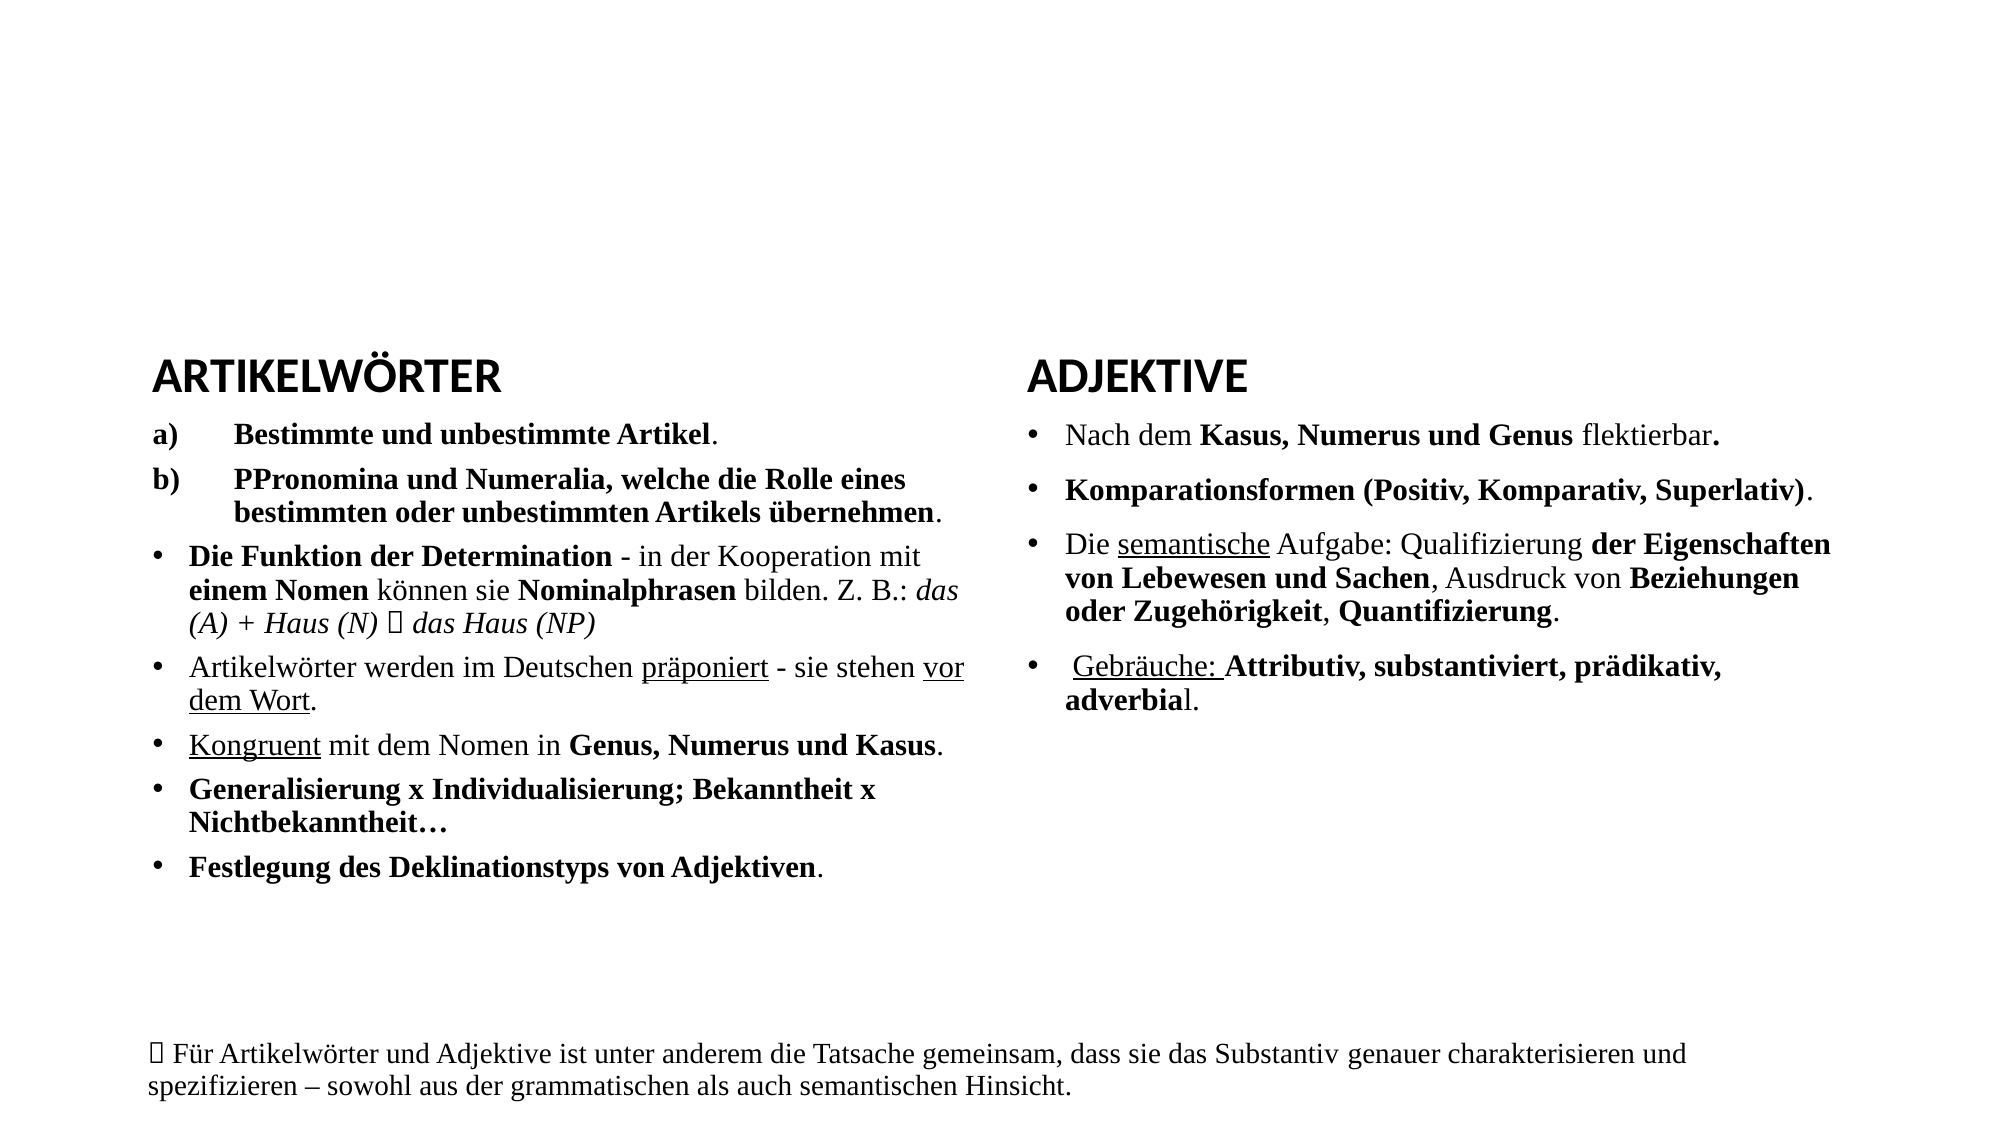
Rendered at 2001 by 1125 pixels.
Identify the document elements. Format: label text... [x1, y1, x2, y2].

list Nach dem Kasus, Numerus und Genus flektierbar. Komparationsformen (Positiv, Komparativ, Superlativ). Die semantische Aufgabe: Qualifizierung der Eigenschaften von Lebewesen und Sachen, Ausdruck von Beziehungen oder Zugehörigkeit, Quantifizierung. Gebräuche: Attributiv, substantiviert, prädikativ, adverbial. [1012, 410, 1858, 941]
list ADJEKTIVE [1012, 275, 1863, 411]
list Bestimmte und unbestimmte Artikel. PPronomina und Numeralia, welche die Rolle eines bestimmten oder unbestimmten Artikels übernehmen. Die Funktion der Determination - in der Kooperation mit einem Nomen können sie Nominalphrasen bilden. Z. B.: das (A) + Haus (N)  das Haus (NP) Artikelwörter werden im Deutschen präponiert - sie stehen vor dem Wort. Kongruent mit dem Nomen in Genus, Numerus und Kasus. Generalisierung x Individualisierung; Bekanntheit x Nichtbekanntheit… Festlegung des Deklinationstyps von Adjektiven. [137, 410, 984, 941]
title  Für Artikelwörter und Adjektive ist unter anderem die Tatsache gemeinsam, dass sie das Substantiv genauer charakterisieren und spezifizieren – sowohl aus der grammatischen als auch semantischen Hinsicht. [132, 961, 1858, 1125]
list ARTIKELWÖRTER [137, 275, 984, 410]
